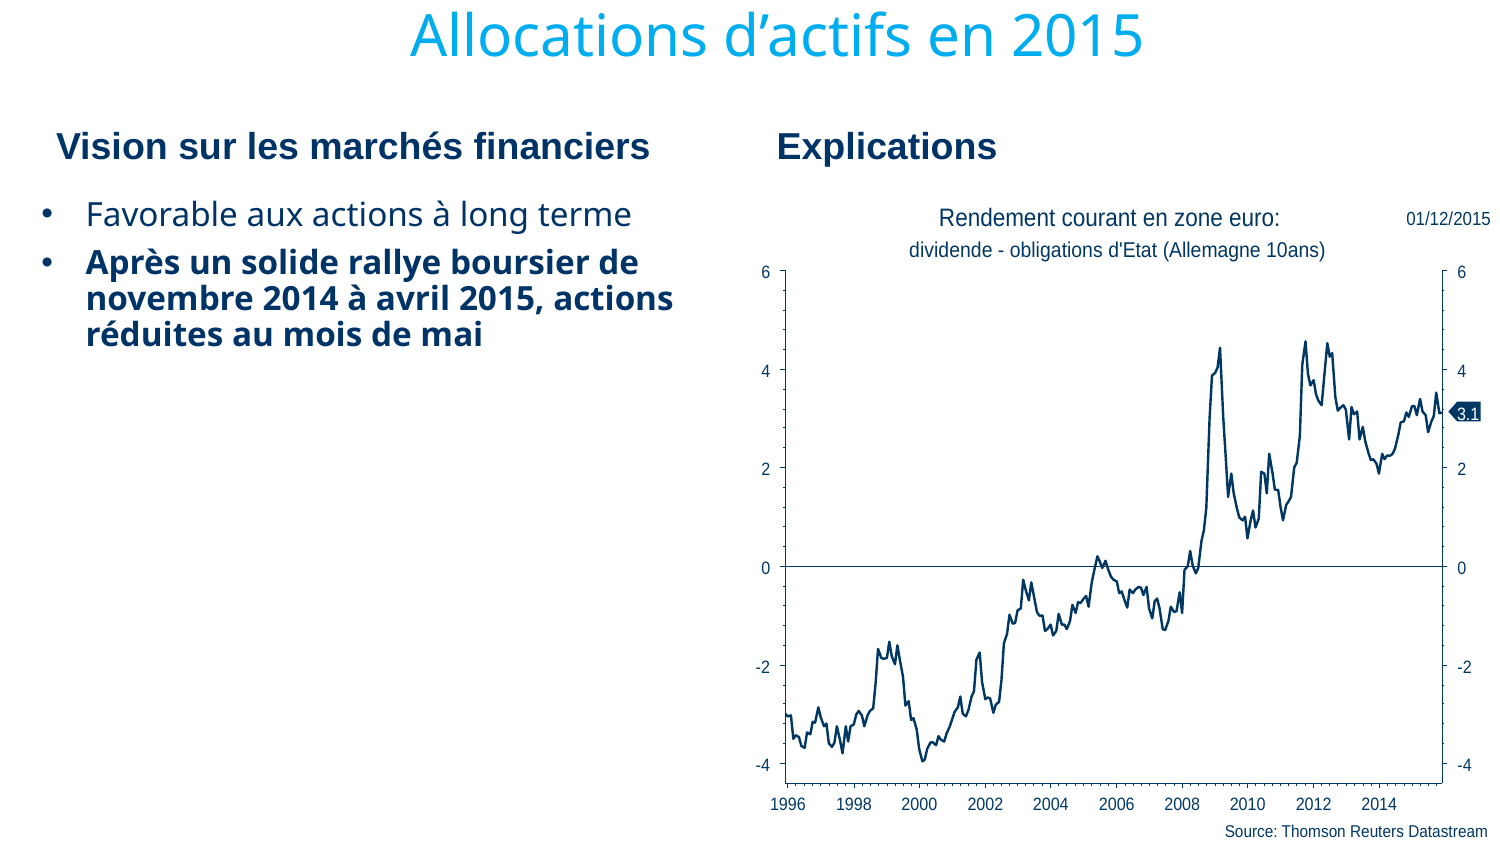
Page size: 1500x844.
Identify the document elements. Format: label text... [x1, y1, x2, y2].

picture [726, 194, 1500, 842]
title Allocations d’actifs en 2015 [88, 8, 1466, 66]
list Favorable aux actions à long terme Après un solide rallye boursier de novembre 2014 à avril 2015, actions réduites au mois de mai [41, 197, 721, 788]
